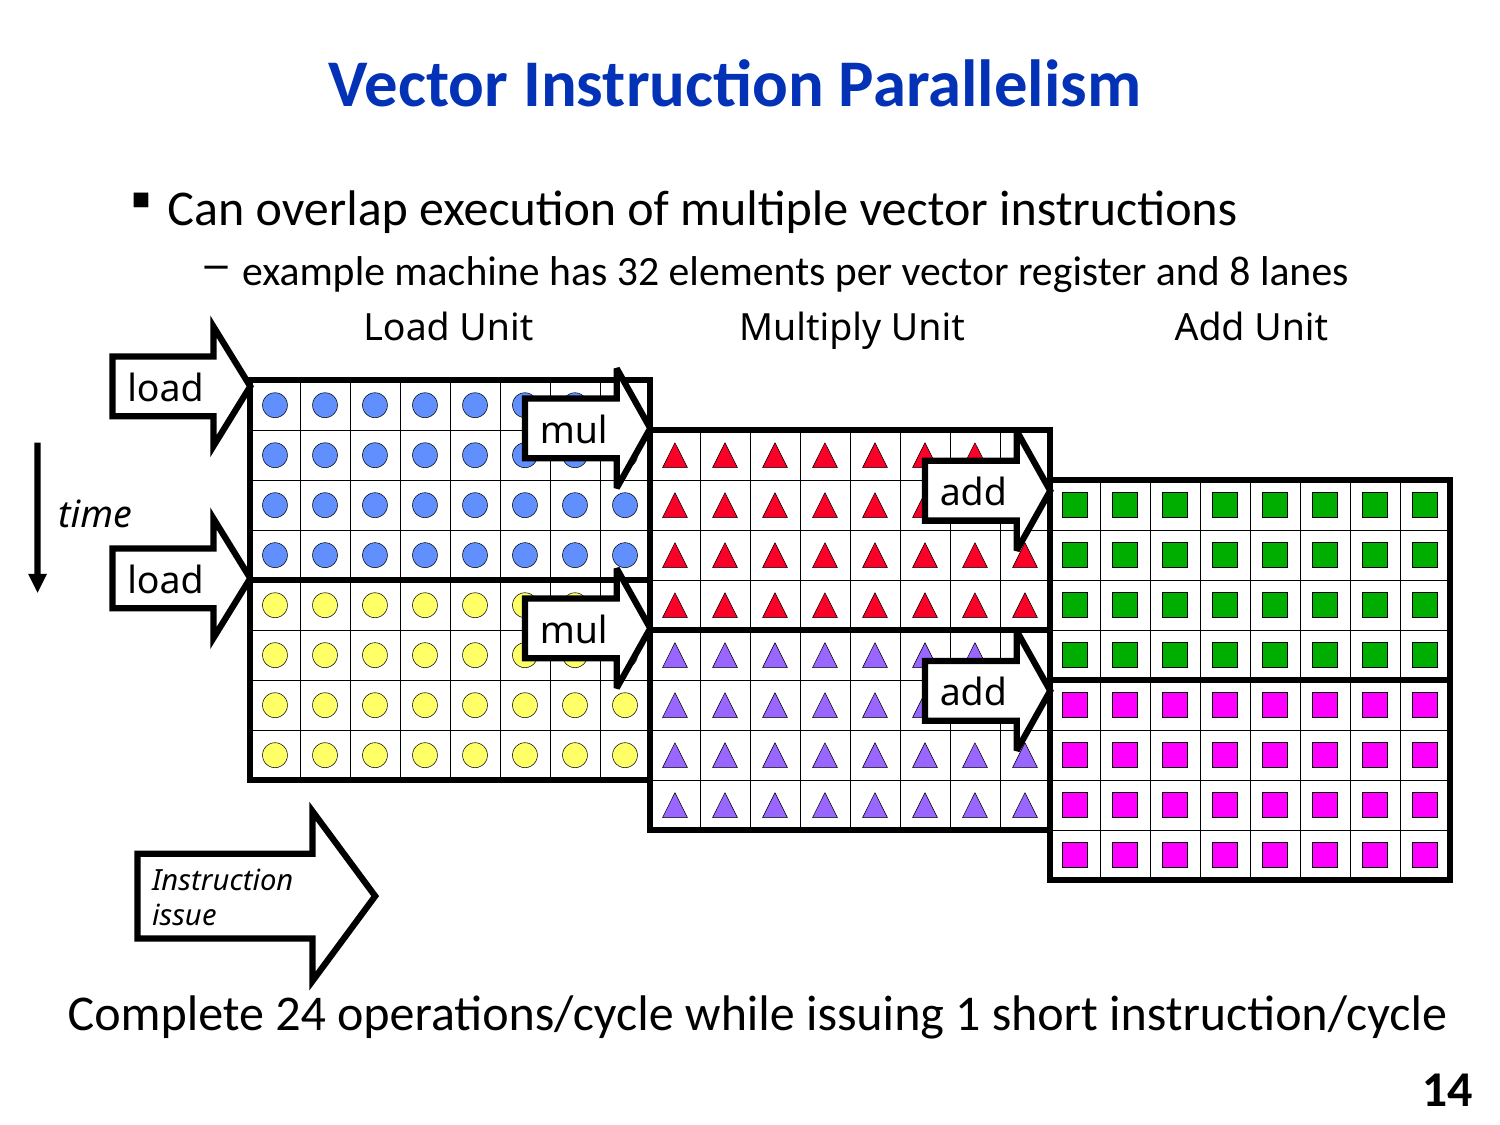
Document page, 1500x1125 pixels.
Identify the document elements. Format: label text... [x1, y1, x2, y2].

slide_number 14 [1174, 1062, 1488, 1111]
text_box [524, 372, 1051, 571]
text_box Multiply Unit [724, 295, 981, 355]
text_box Instruction issue [137, 811, 376, 972]
text_box Complete 24 operations/cycle while issuing 1 short instruction/cycle [52, 972, 1463, 1048]
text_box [924, 434, 1451, 634]
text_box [524, 572, 919, 831]
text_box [112, 588, 519, 781]
list Can overlap execution of multiple vector instructions example machine has 32 elements per vector register and 8 lanes [114, 174, 1376, 433]
text_box time [43, 482, 107, 543]
list Can overlap execution of multiple vector instructions example machine has 32 elements per vector register and 8 lanes [114, 789, 1376, 972]
text_box [31, 442, 44, 593]
title Vector Instruction Parallelism [137, 24, 1335, 147]
text_box Load Unit [348, 295, 549, 328]
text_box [112, 330, 651, 581]
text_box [924, 634, 1451, 881]
text_box Add Unit [1159, 295, 1344, 355]
